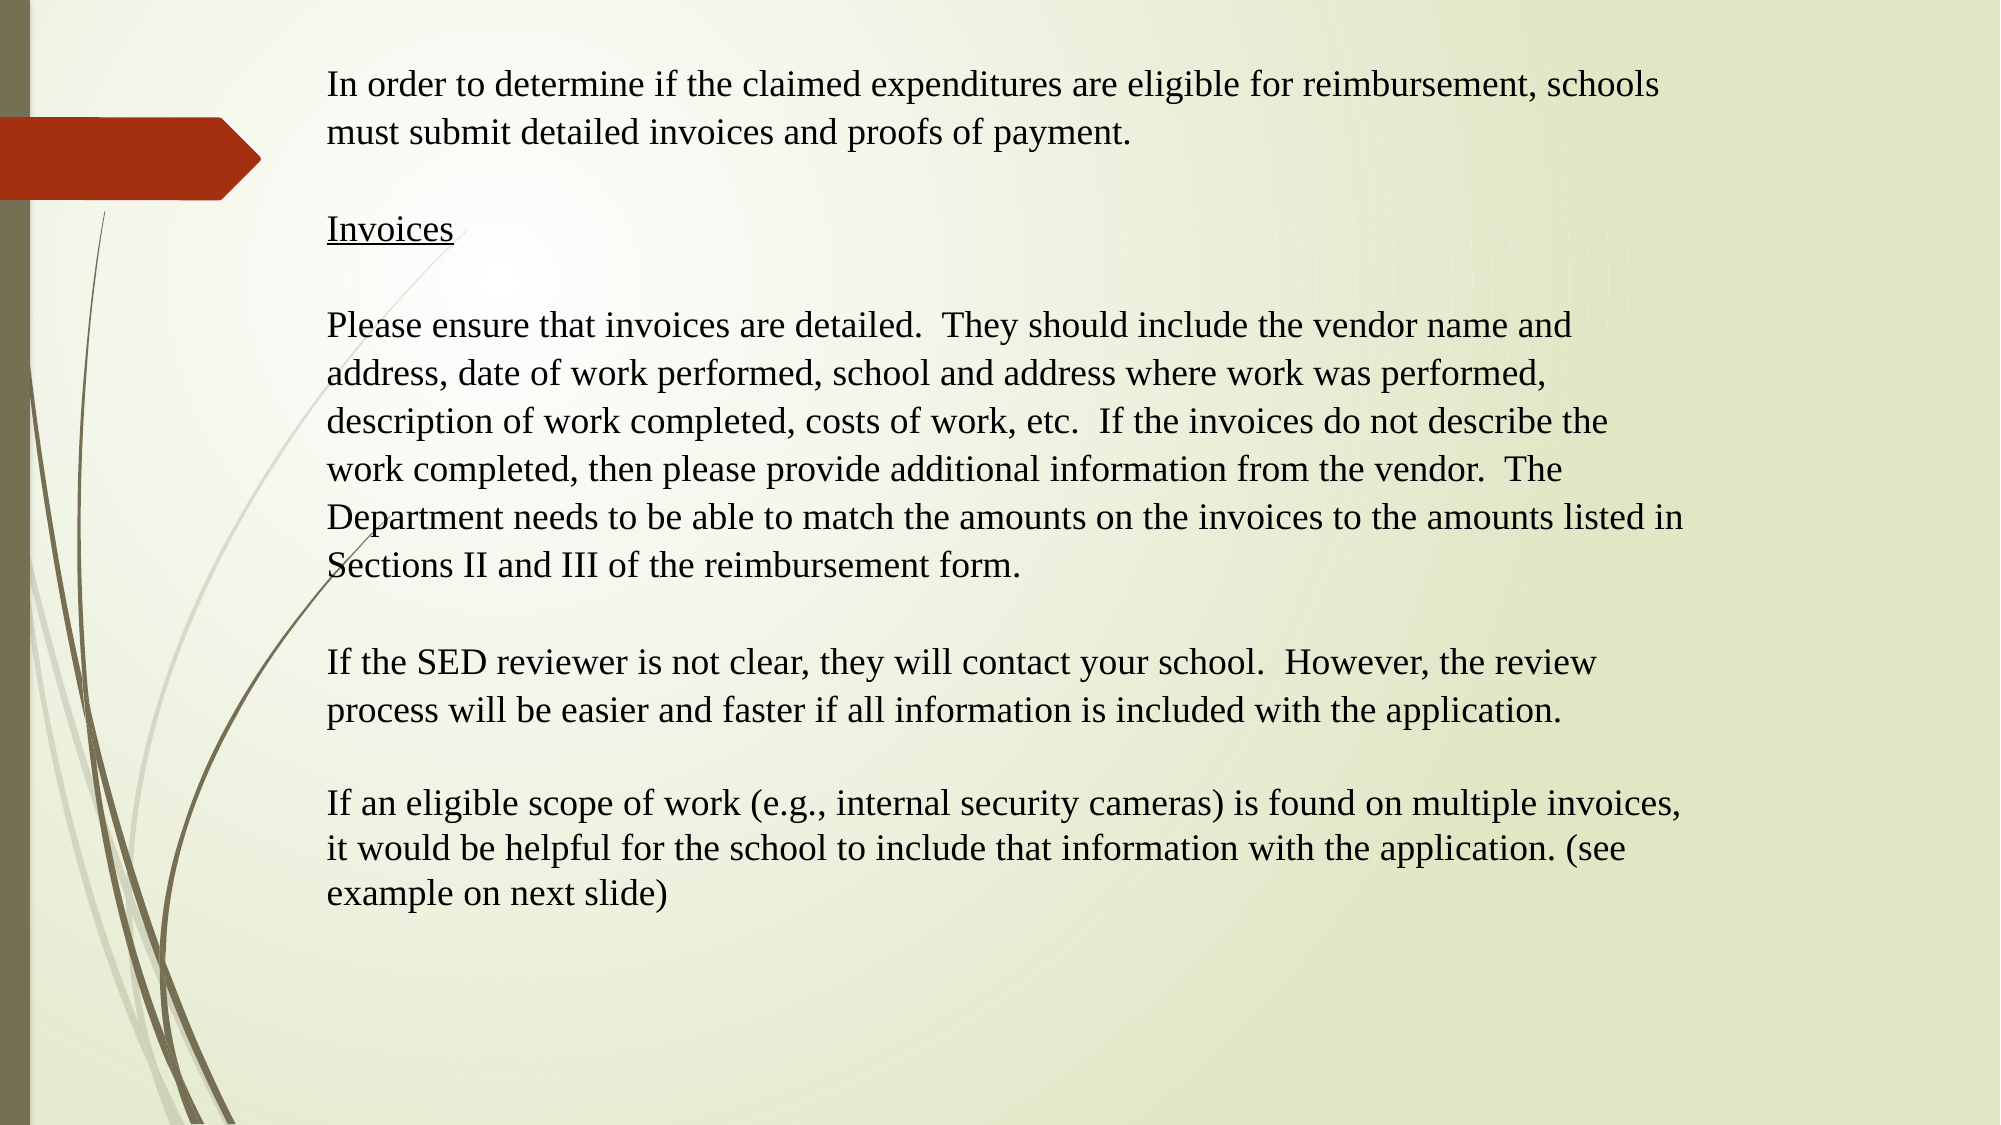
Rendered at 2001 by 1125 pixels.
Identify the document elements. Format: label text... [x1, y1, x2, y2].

text_box In order to determine if the claimed expenditures are eligible for reimbursement, schools must submit detailed invoices and proofs of payment. Invoices Please ensure that invoices are detailed. They should include the vendor name and address, date of work performed, school and address where work was performed, description of work completed, costs of work, etc. If the invoices do not describe the work completed, then please provide additional information from the vendor. The Department needs to be able to match the amounts on the invoices to the amounts listed in Sections II and III of the reimbursement form. If the SED reviewer is not clear, they will contact your school. However, the review process will be easier and faster if all information is included with the application. If an eligible scope of work (e.g., internal security cameras) is found on multiple invoices, it would be helpful for the school to include that information with the application. (see example on next slide) [311, 0, 1705, 921]
